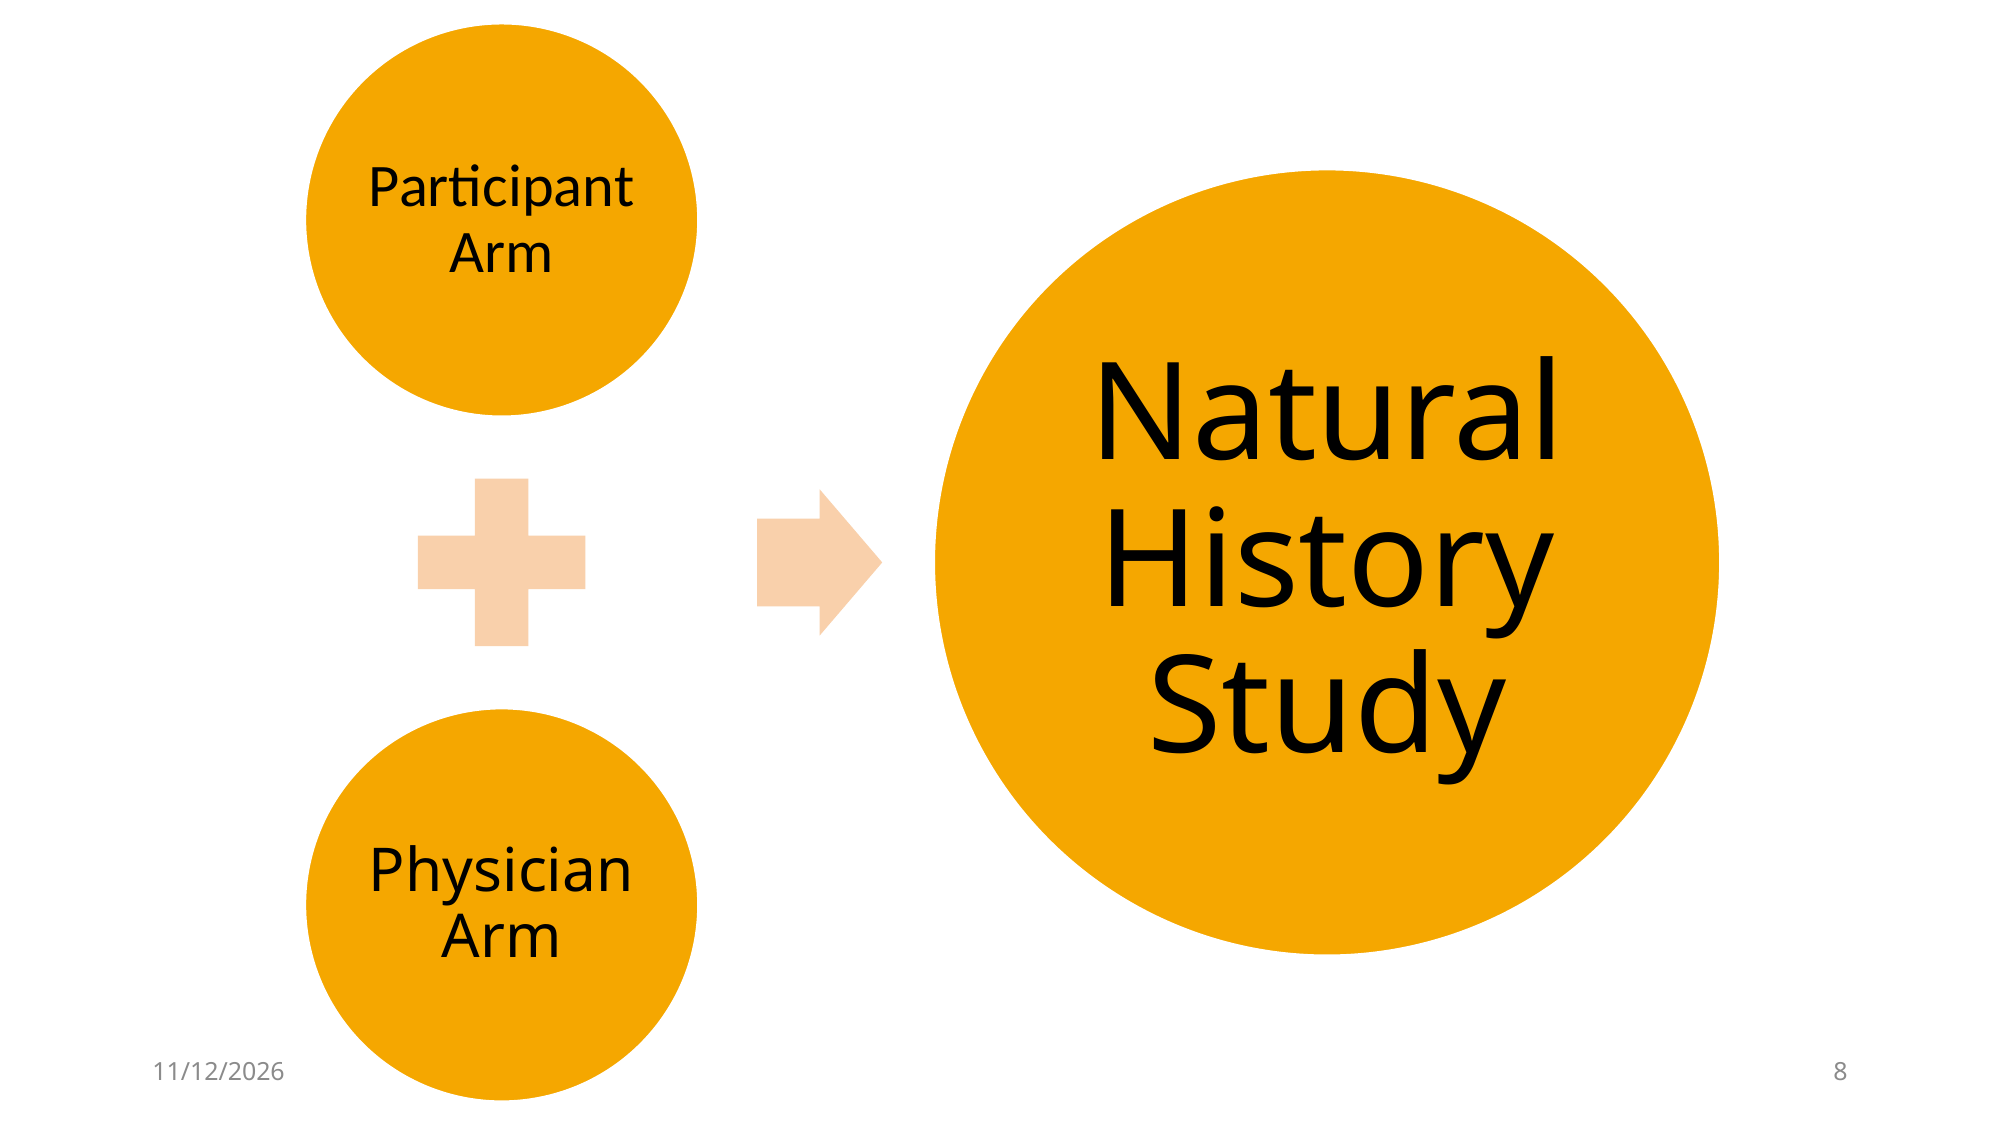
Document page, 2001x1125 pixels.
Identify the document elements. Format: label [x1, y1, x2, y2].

text_box [137, 22, 1888, 1102]
